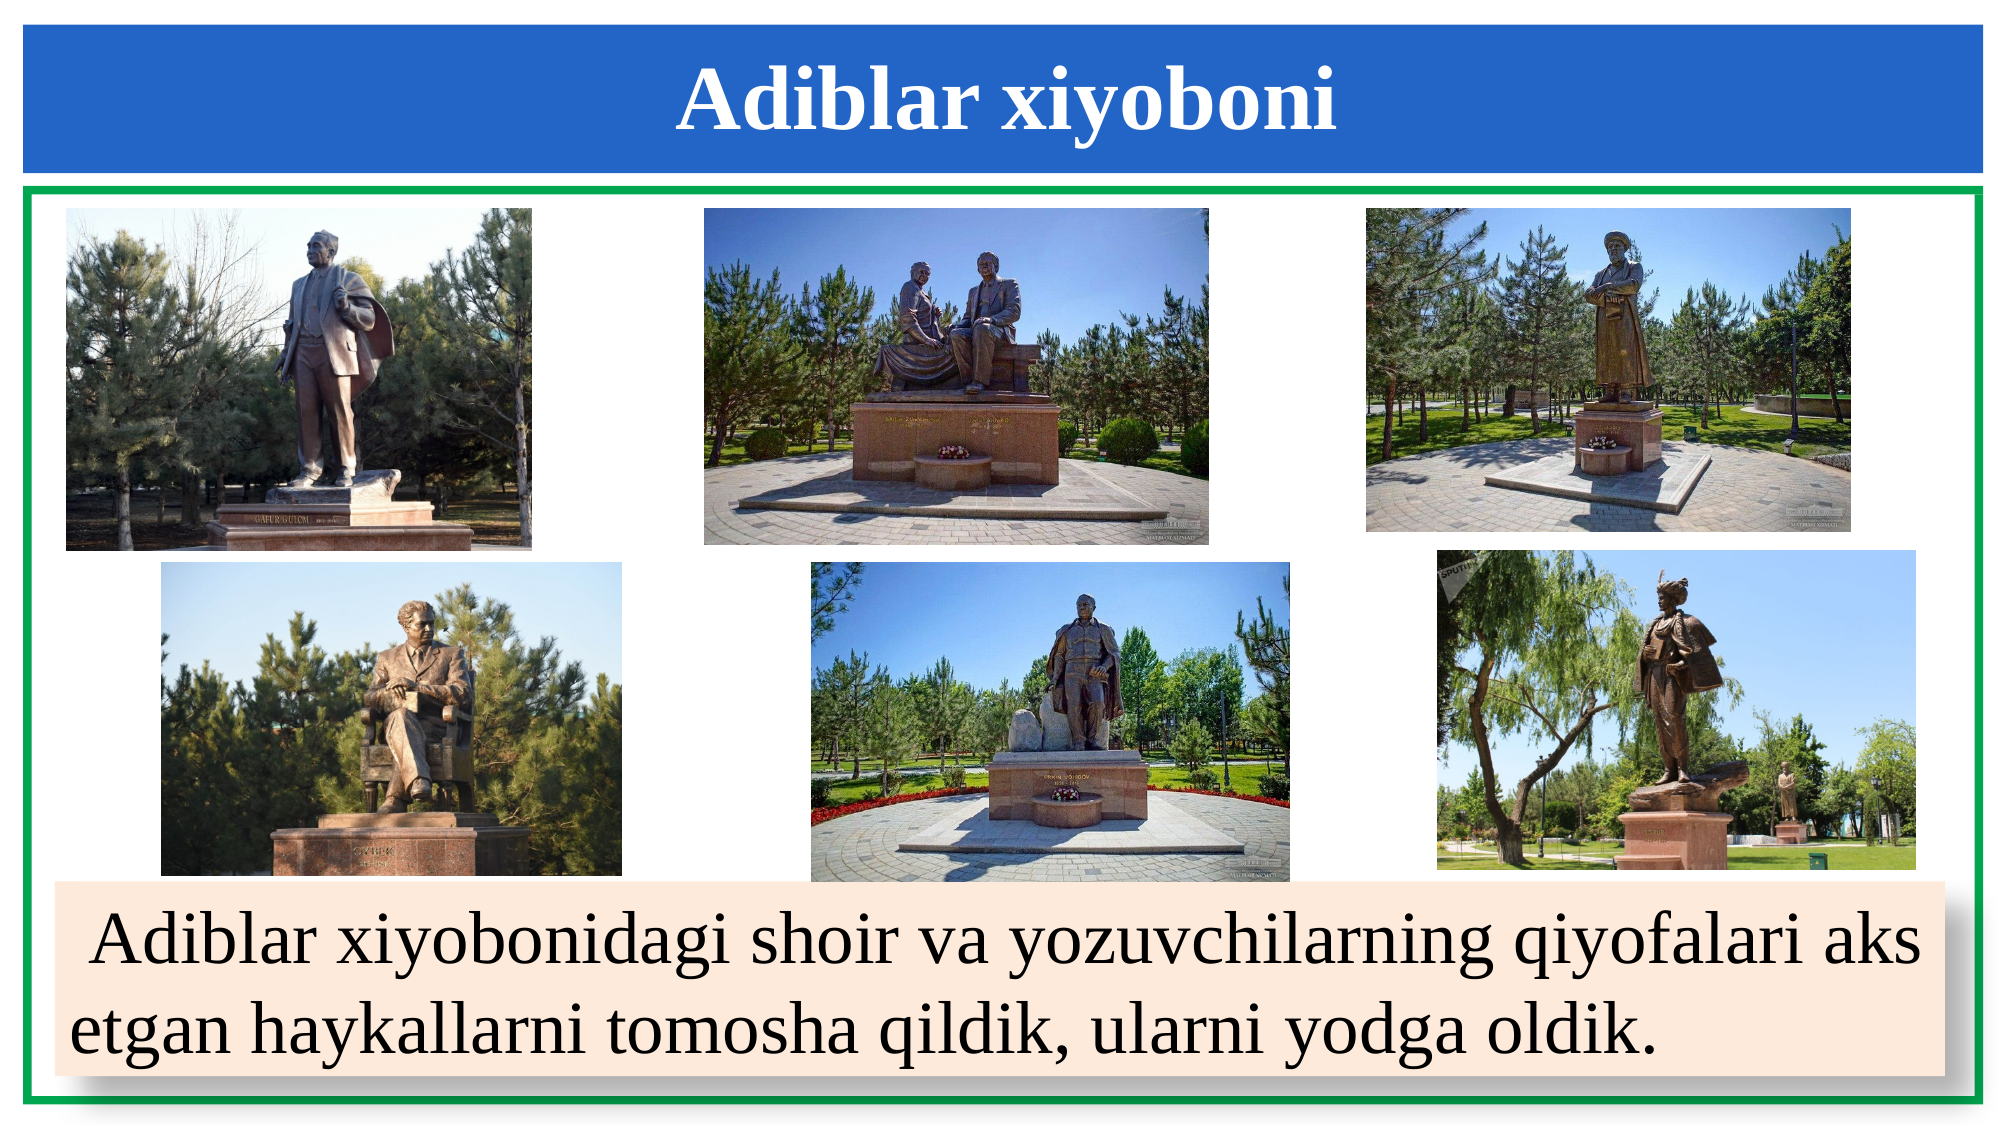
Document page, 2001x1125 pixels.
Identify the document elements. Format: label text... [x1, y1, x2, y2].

picture [66, 207, 532, 551]
picture [161, 562, 623, 877]
picture [704, 207, 1209, 545]
picture [1436, 550, 1917, 870]
text_box Adiblar xiyobonidagi shoir va yozuvchilarning qiyofalari aks etgan haykallarni tomosha qildik, ularni yodga oldik. [54, 881, 1945, 1077]
text_box Adiblar xiyoboni [660, 30, 1355, 156]
picture [810, 562, 1290, 882]
picture [1365, 207, 1851, 532]
